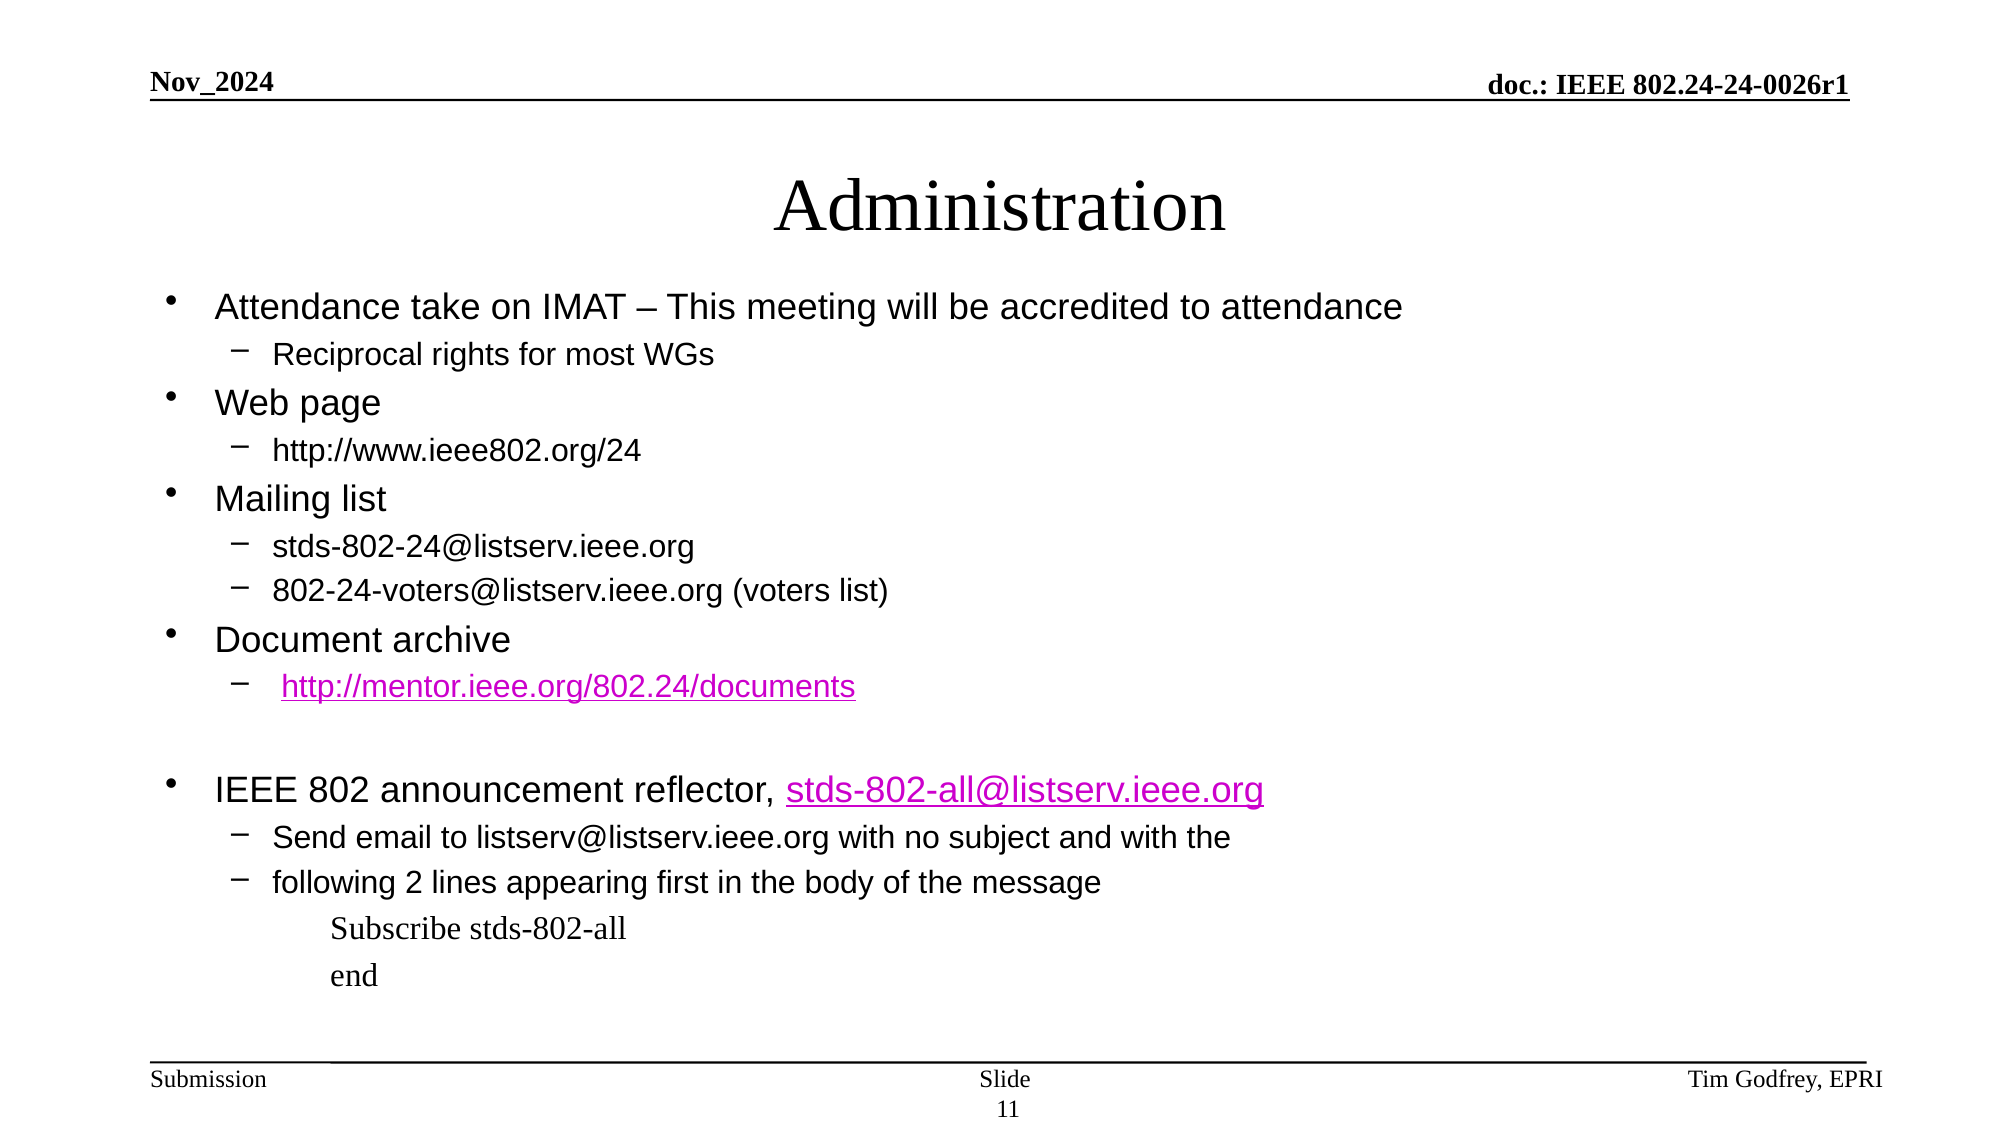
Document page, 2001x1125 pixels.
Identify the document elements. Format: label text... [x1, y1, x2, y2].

title Administration [150, 112, 1850, 275]
slide_number Slide 11 [972, 1062, 1044, 1093]
list Attendance take on IMAT – This meeting will be accredited to attendance Reciprocal rights for most WGs Web page http://www.ieee802.org/24 Mailing list stds-802-24@listserv.ieee.org 802-24-voters@listserv.ieee.org (voters list) Document archive http://mentor.ieee.org/802.24/documents IEEE 802 announcement reflector, stds-802-all@listserv.ieee.org Send email to listserv@listserv.ieee.org with no subject and with the following 2 lines appearing first in the body of the message Subscribe stds-802-all end [150, 275, 1884, 1013]
footer Tim Godfrey, EPRI [1200, 1062, 1884, 1108]
